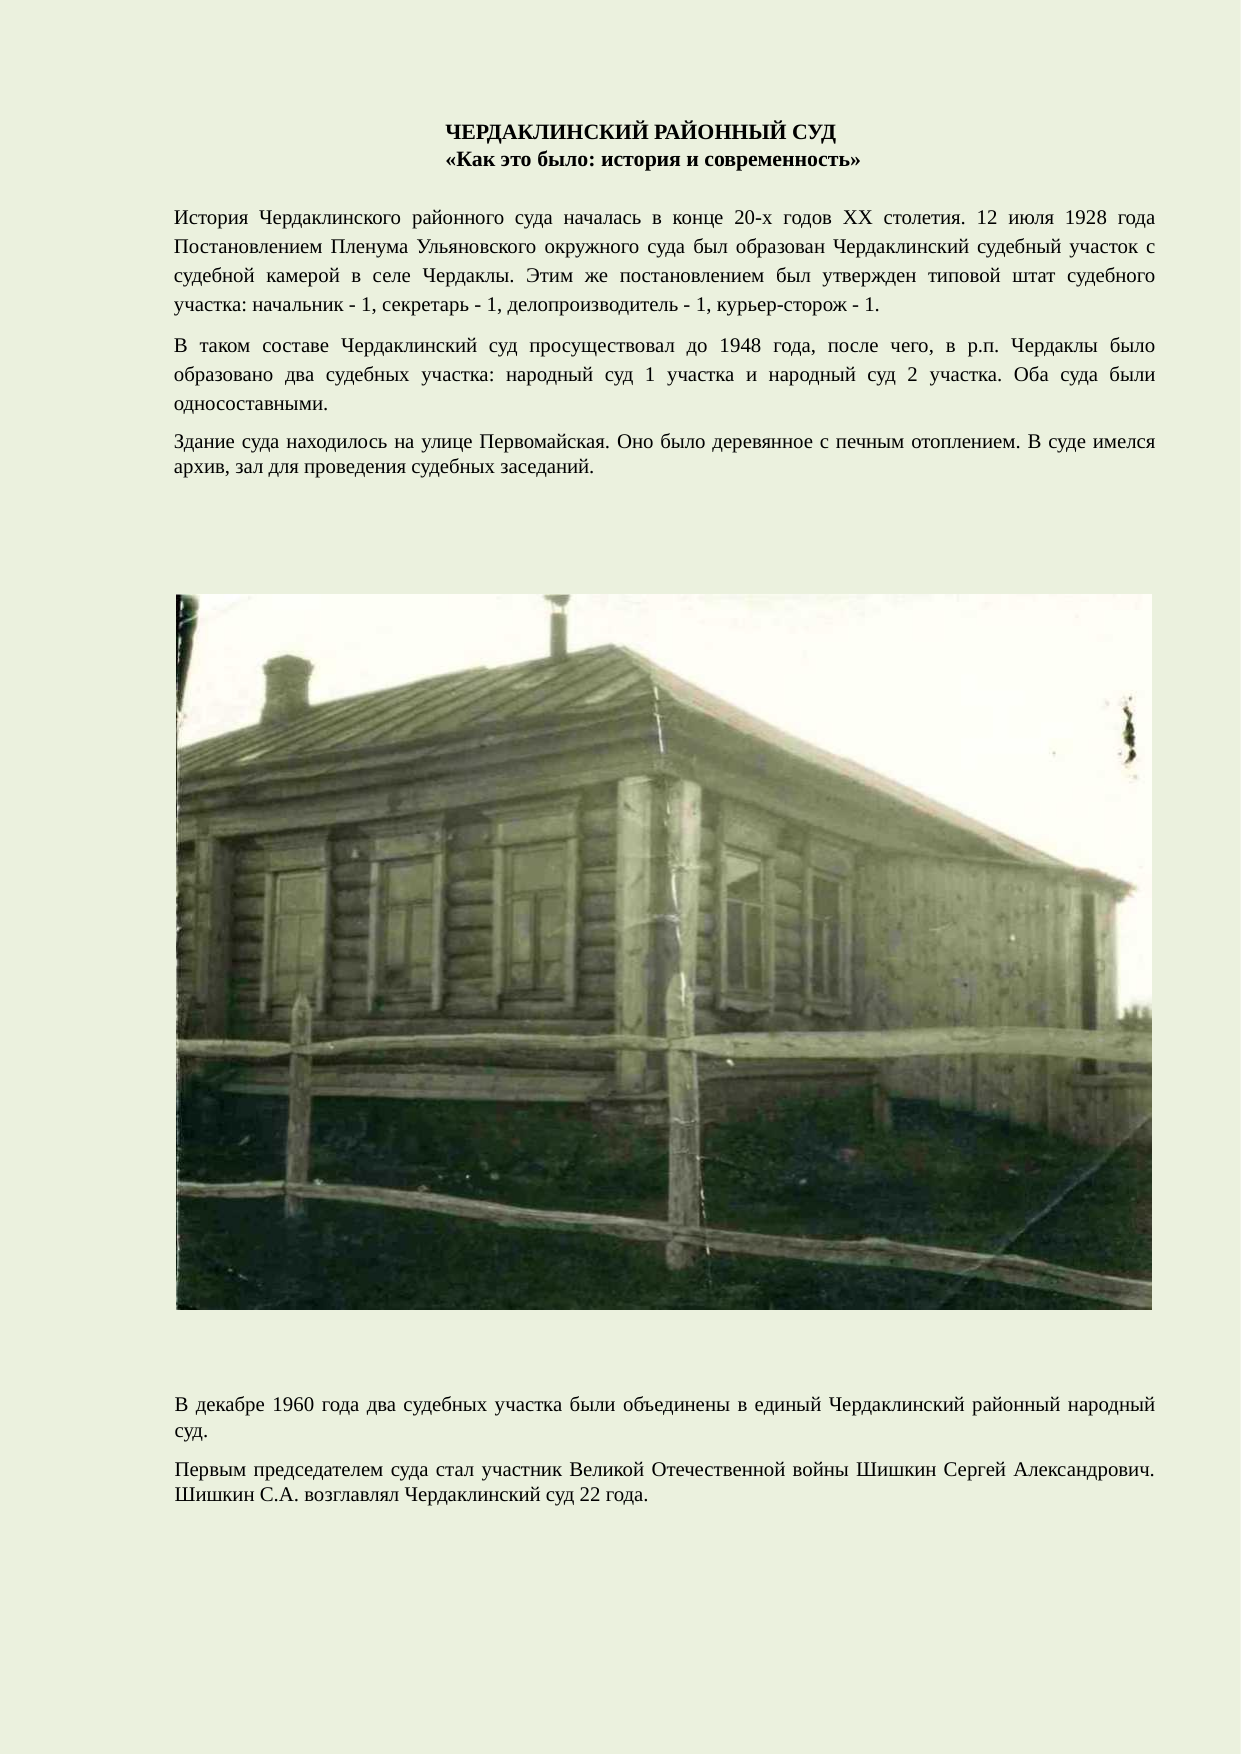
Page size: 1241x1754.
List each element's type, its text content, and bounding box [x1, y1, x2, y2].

picture [176, 594, 1153, 1311]
text_box В декабре 1960 года два судебных участка были объединены в единый Чердаклинский районный народный суд. Первым председателем суда стал участник Великой Отечественной войны Шишкин Сергей Александрович. Шишкин С.А. возглавлял Чердаклинский суд 22 года. [174, 1389, 1155, 1517]
text_box История Чердаклинского районного суда началась в конце 20-х годов ХХ столетия. 12 июля 1928 года Постановлением Пленума Ульяновского окружного суда был образован Чердаклинский судебный участок с судебной камерой в селе Чердаклы. Этим же постановлением был утвержден типовой штат судебного участка: начальник - 1, секретарь - 1, делопроизводитель - 1, курьер-сторож - 1. В таком составе Чердаклинский суд просуществовал до 1948 года, после чего, в р.п. Чердаклы было образовано два судебных участка: народный суд 1 участка и народный суд 2 участка. Оба суда были односоставными. Здание суда находилось на улице Первомайская. Оно было деревянное с печным отоплением. В суде имелся архив, зал для проведения судебных заседаний. [173, 199, 1156, 494]
text_box ЧЕРДАКЛИНСКИЙ РАЙОННЫЙ СУД «Как это было: история и современность» [445, 116, 889, 174]
